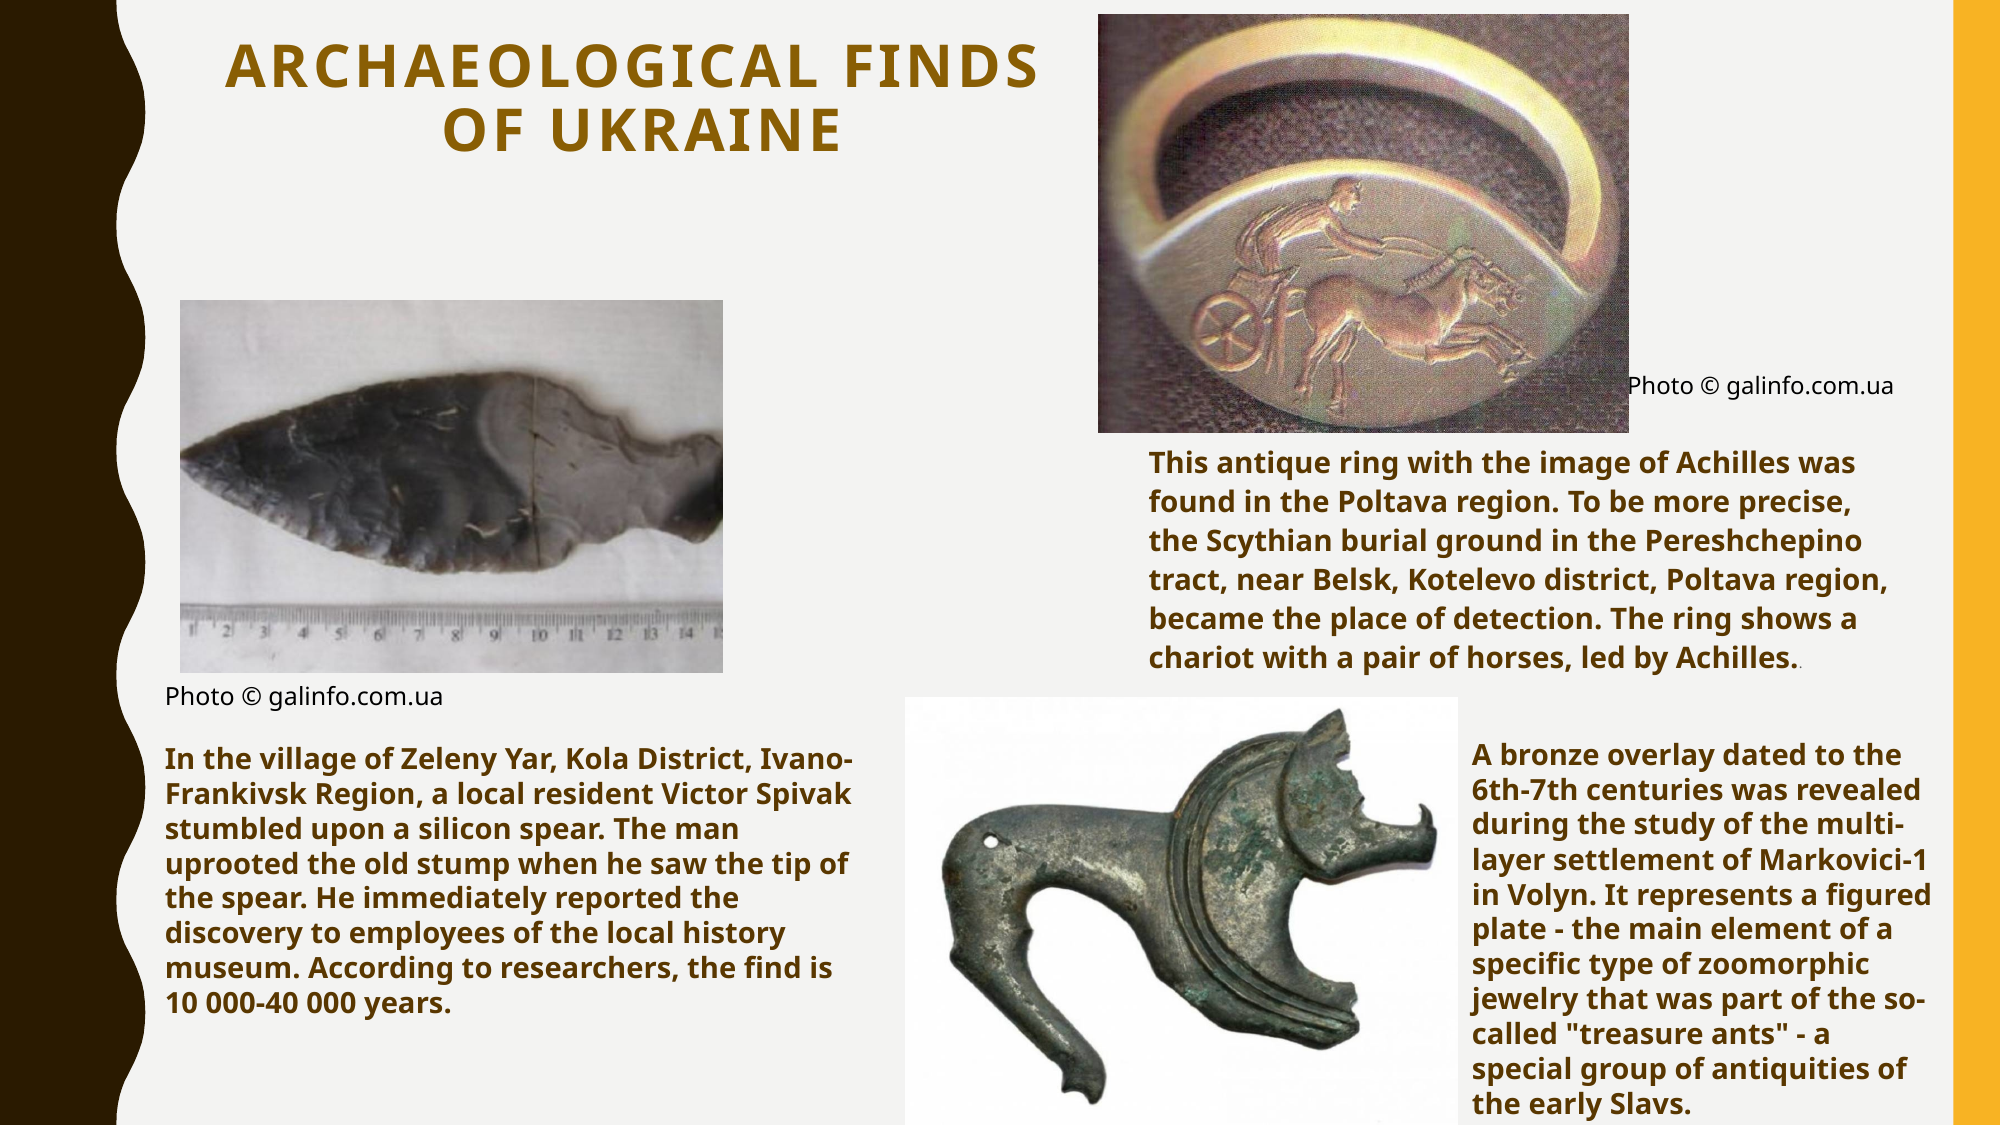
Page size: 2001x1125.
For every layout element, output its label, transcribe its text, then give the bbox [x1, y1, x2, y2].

text_box A bronze overlay dated to the 6th-7th centuries was revealed during the study of the multi-layer settlement of Markovici-1 in Volyn. It represents a figured plate - the main element of a specific type of zoomorphic jewelry that was part of the so-called "treasure ants" - a special group of antiquities of the early Slavs. [1458, 728, 1953, 1125]
picture [1098, 14, 1629, 433]
picture [905, 697, 1458, 1125]
picture [180, 300, 723, 673]
list Photo © galinfo.com.ua This antique ring with the image of Achilles was found in the Poltava region. To be more precise, the Scythian burial ground in the Pereshchepino tract, near Belsk, Kotelevo district, Poltava region, became the place of detection. The ring shows a chariot with a pair of horses, led by Achilles.. [1133, 338, 1910, 698]
text_box Photo © galinfo.com.ua In the village of Zeleny Yar, Kola District, Ivano-Frankivsk Region, a local resident Victor Spivak stumbled upon a silicon spear. The man uprooted the old stump when he saw the tip of the spear. He immediately reported the discovery to employees of the local history museum. According to researchers, the find is 10 000-40 000 years. [150, 672, 875, 1027]
title archaeological finds of Ukraine [150, 28, 1098, 263]
